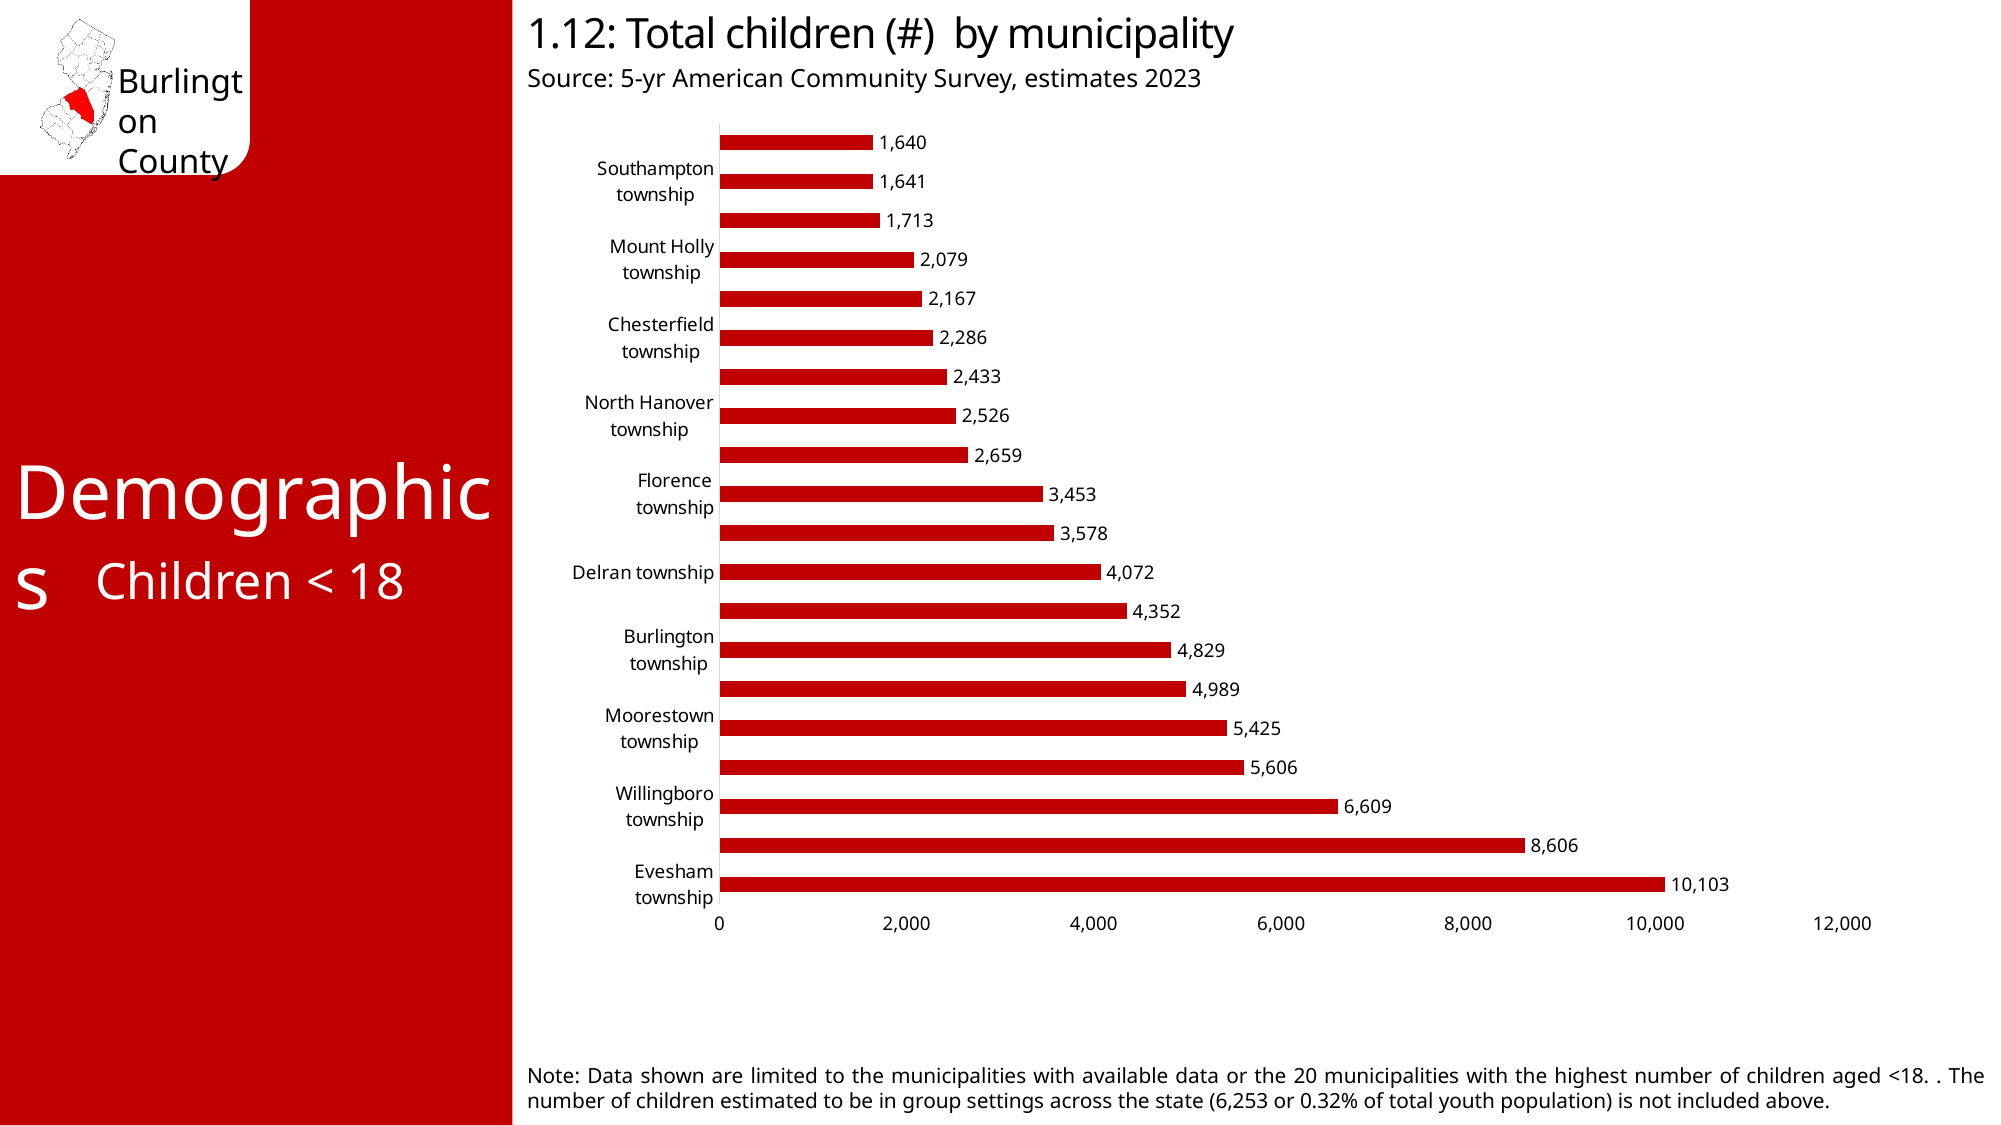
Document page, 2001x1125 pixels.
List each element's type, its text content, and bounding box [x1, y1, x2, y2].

text_box Source: 5-yr American Community Survey, estimates 2023 [512, 54, 1570, 100]
text_box Note: Data shown are limited to the municipalities with available data or the 20 municipalities with the highest number of children aged <18. . The number of children estimated to be in group settings across the state (6,253 or 0.32% of total youth population) is not included above. [512, 1049, 2000, 1125]
chart [571, 99, 1906, 951]
text_box Demographics [0, 437, 513, 633]
picture [40, 19, 115, 159]
text_box 1.12: Total children (#) by municipality [512, 0, 1863, 64]
text_box Children < 18 [51, 542, 461, 617]
